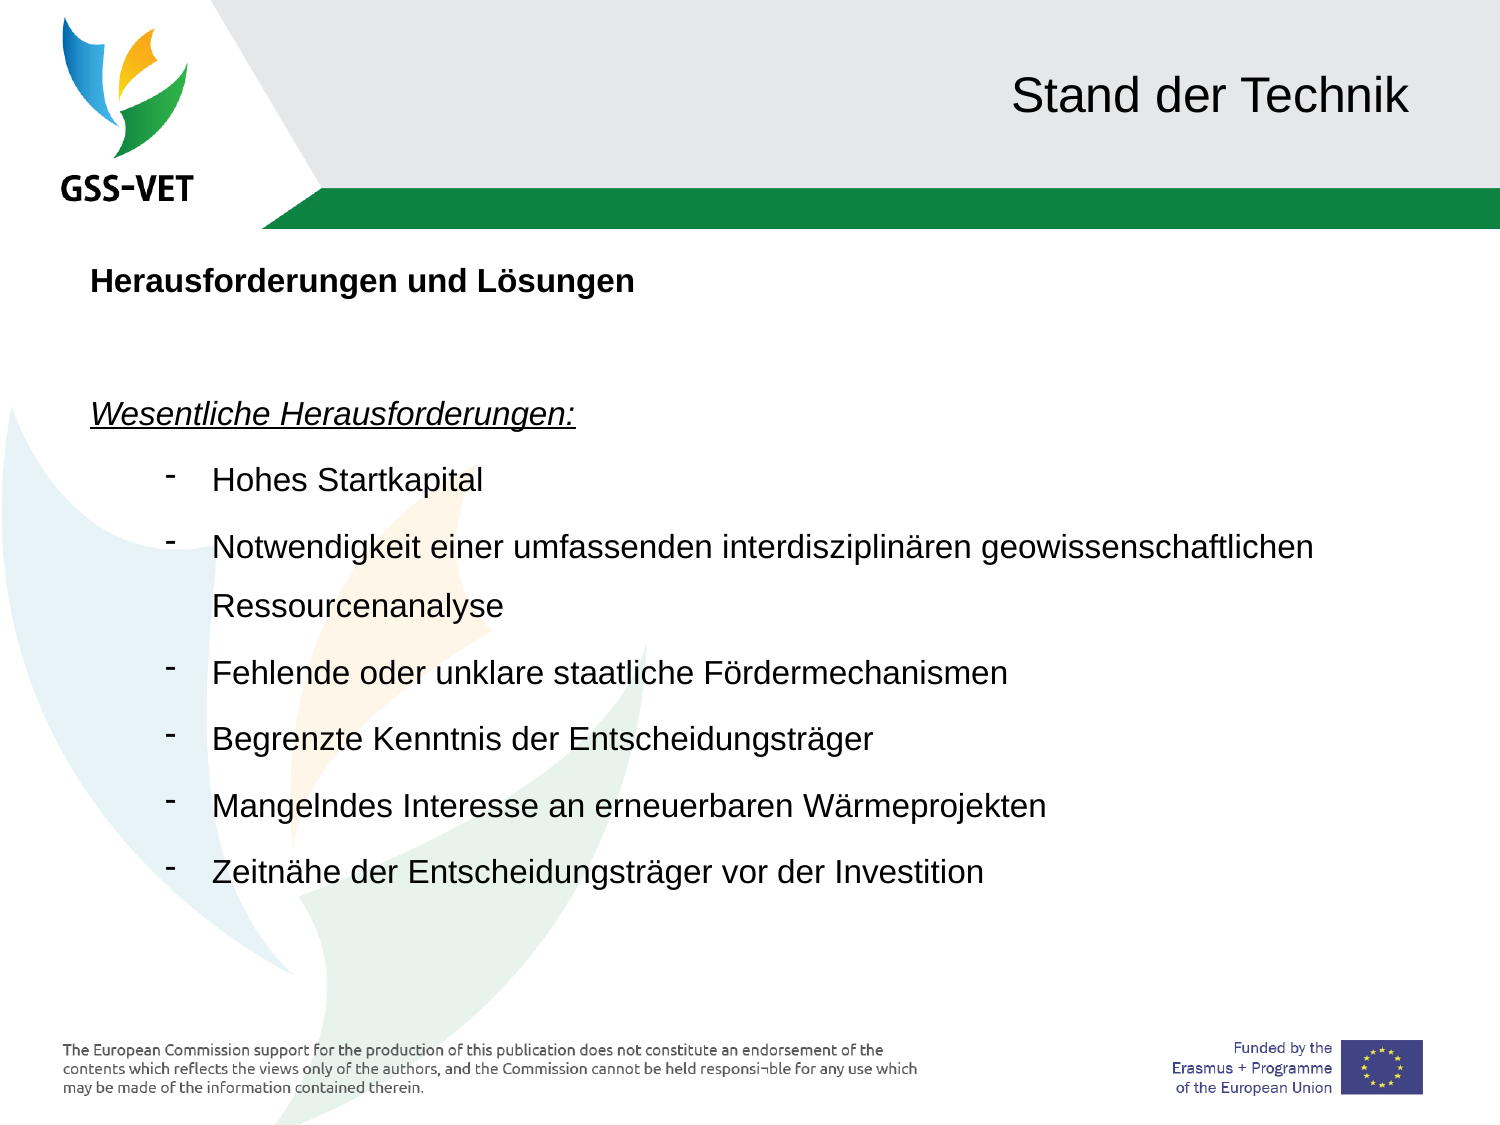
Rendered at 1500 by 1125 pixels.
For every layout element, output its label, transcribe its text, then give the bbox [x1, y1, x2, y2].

picture [0, 0, 1500, 1125]
list Herausforderungen und Lösungen Wesentliche Herausforderungen: Hohes Startkapital Notwendigkeit einer umfassenden interdisziplinären geowissenschaftlichen Ressourcenanalyse Fehlende oder unklare staatliche Fördermechanismen Begrenzte Kenntnis der Entscheidungsträger Mangelndes Interesse an erneuerbaren Wärmeprojekten Zeitnähe der Entscheidungsträger vor der Investition [75, 231, 1425, 975]
title Stand der Technik [324, 0, 1425, 185]
